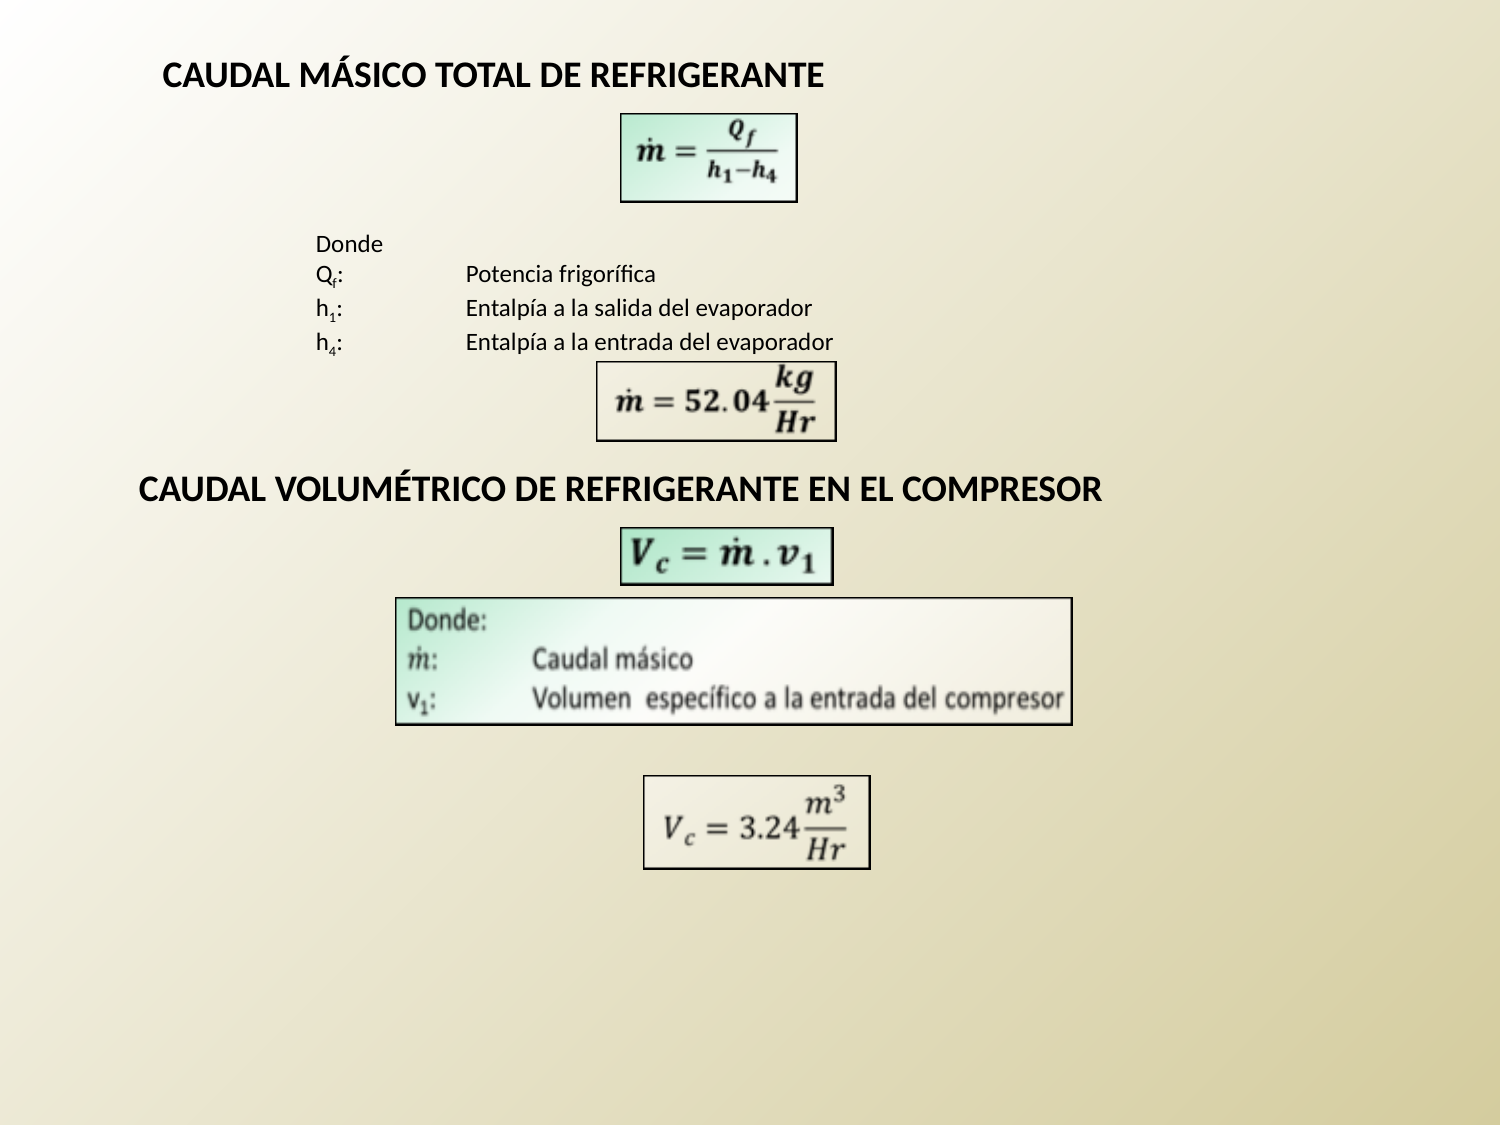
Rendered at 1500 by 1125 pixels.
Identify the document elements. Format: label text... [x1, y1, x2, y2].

picture [643, 774, 872, 870]
picture [395, 597, 1074, 726]
picture [619, 526, 834, 586]
text_box CAUDAL VOLUMÉTRICO DE REFRIGERANTE EN EL COMPRESOR [123, 456, 1152, 516]
picture [619, 113, 798, 203]
text_box CAUDAL MÁSICO TOTAL DE REFRIGERANTE [139, 42, 841, 103]
text_box Donde Qf: Potencia frigorífica h1: Entalpía a la salida del evaporador h4: Entalpía a la entrada del evaporador [301, 219, 1052, 367]
picture [596, 361, 837, 442]
